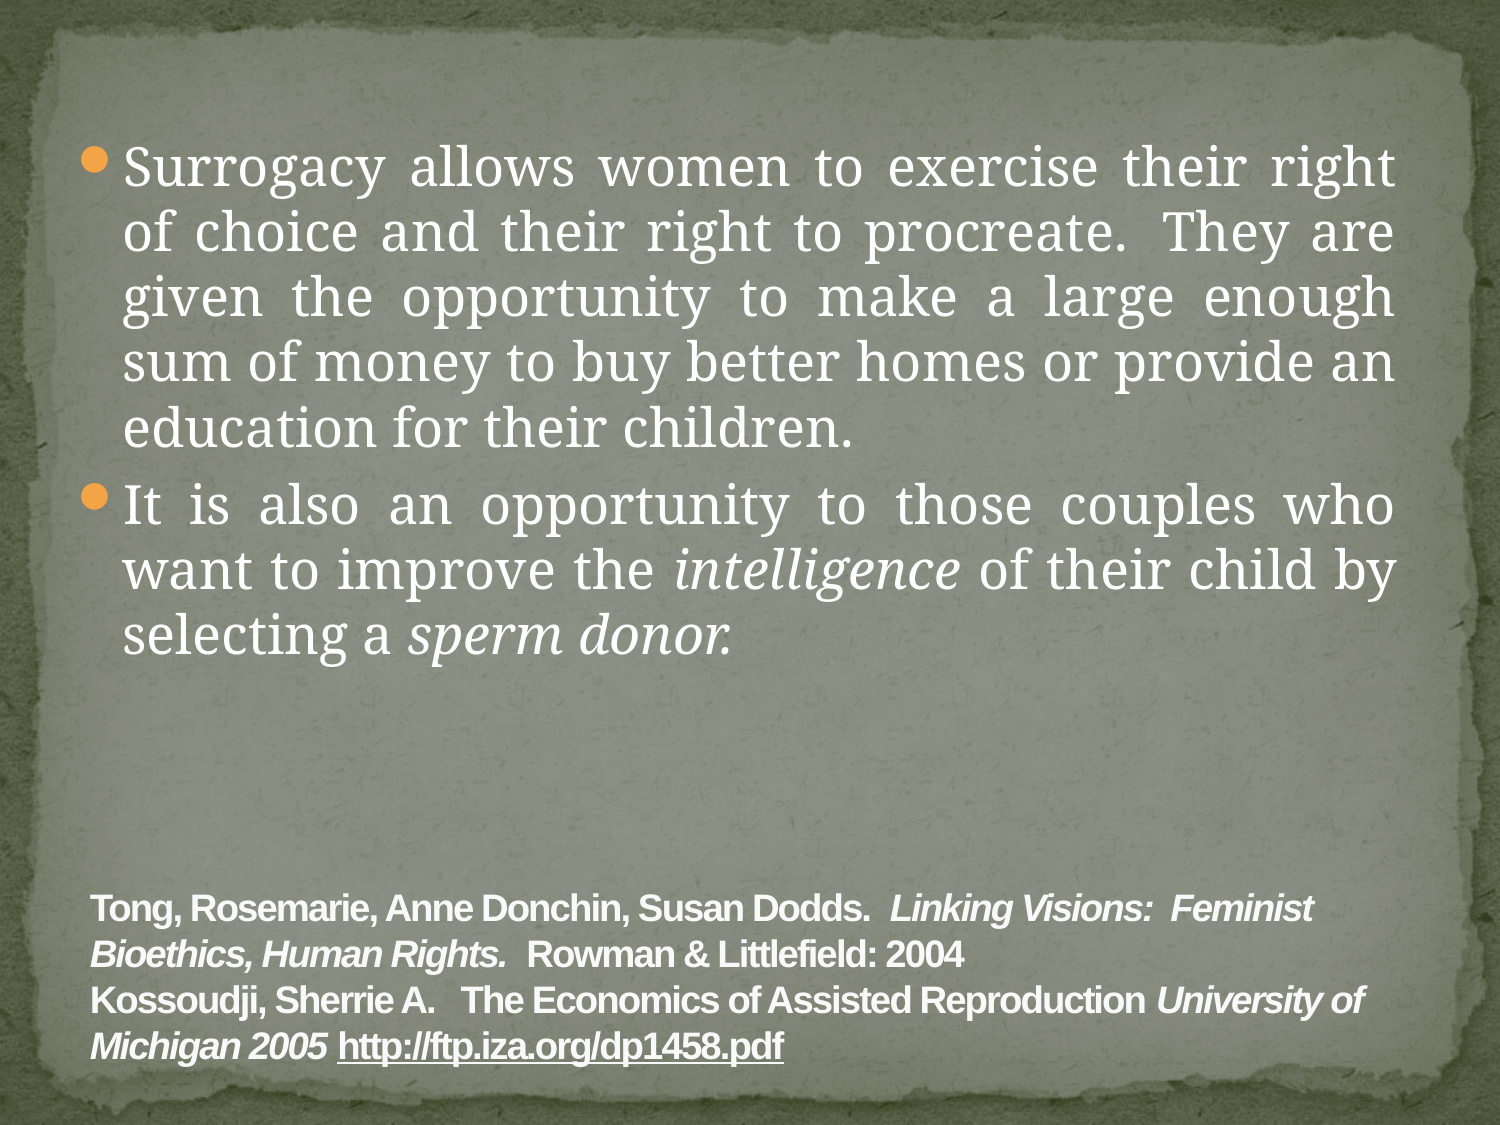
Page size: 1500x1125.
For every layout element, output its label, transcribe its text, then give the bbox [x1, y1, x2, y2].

list Surrogacy allows women to exercise their right of choice and their right to procreate. They are given the opportunity to make a large enough sum of money to buy better homes or provide an education for their children. It is also an opportunity to those couples who want to improve the intelligence of their child by selecting a sperm donor. [62, 125, 1413, 775]
title Tong, Rosemarie, Anne Donchin, Susan Dodds. Linking Visions: Feminist Bioethics, Human Rights. Rowman & Littlefield: 2004 Kossoudji, Sherrie A. The Economics of Assisted Reproduction University of Michigan 2005 http://ftp.iza.org/dp1458.pdf [74, 874, 1425, 1076]
